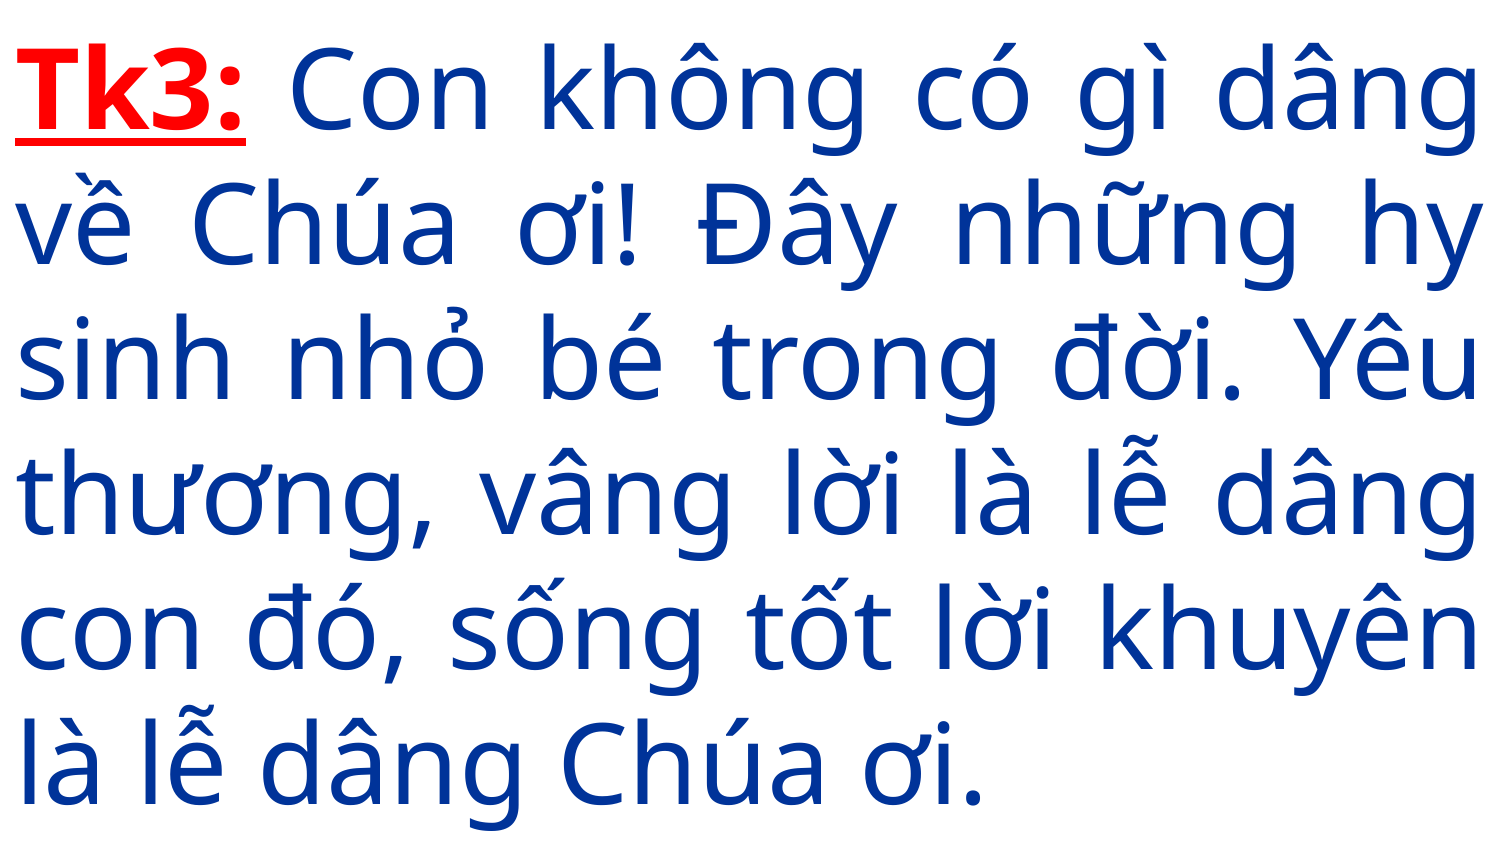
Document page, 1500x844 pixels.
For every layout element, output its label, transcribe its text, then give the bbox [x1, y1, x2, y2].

title Tk3: Con không có gì dâng về Chúa ơi! Đây những hy sinh nhỏ bé trong đời. Yêu thương, vâng lời là lễ dâng con đó, sống tốt lời khuyên là lễ dâng Chúa ơi. [0, 0, 1500, 844]
